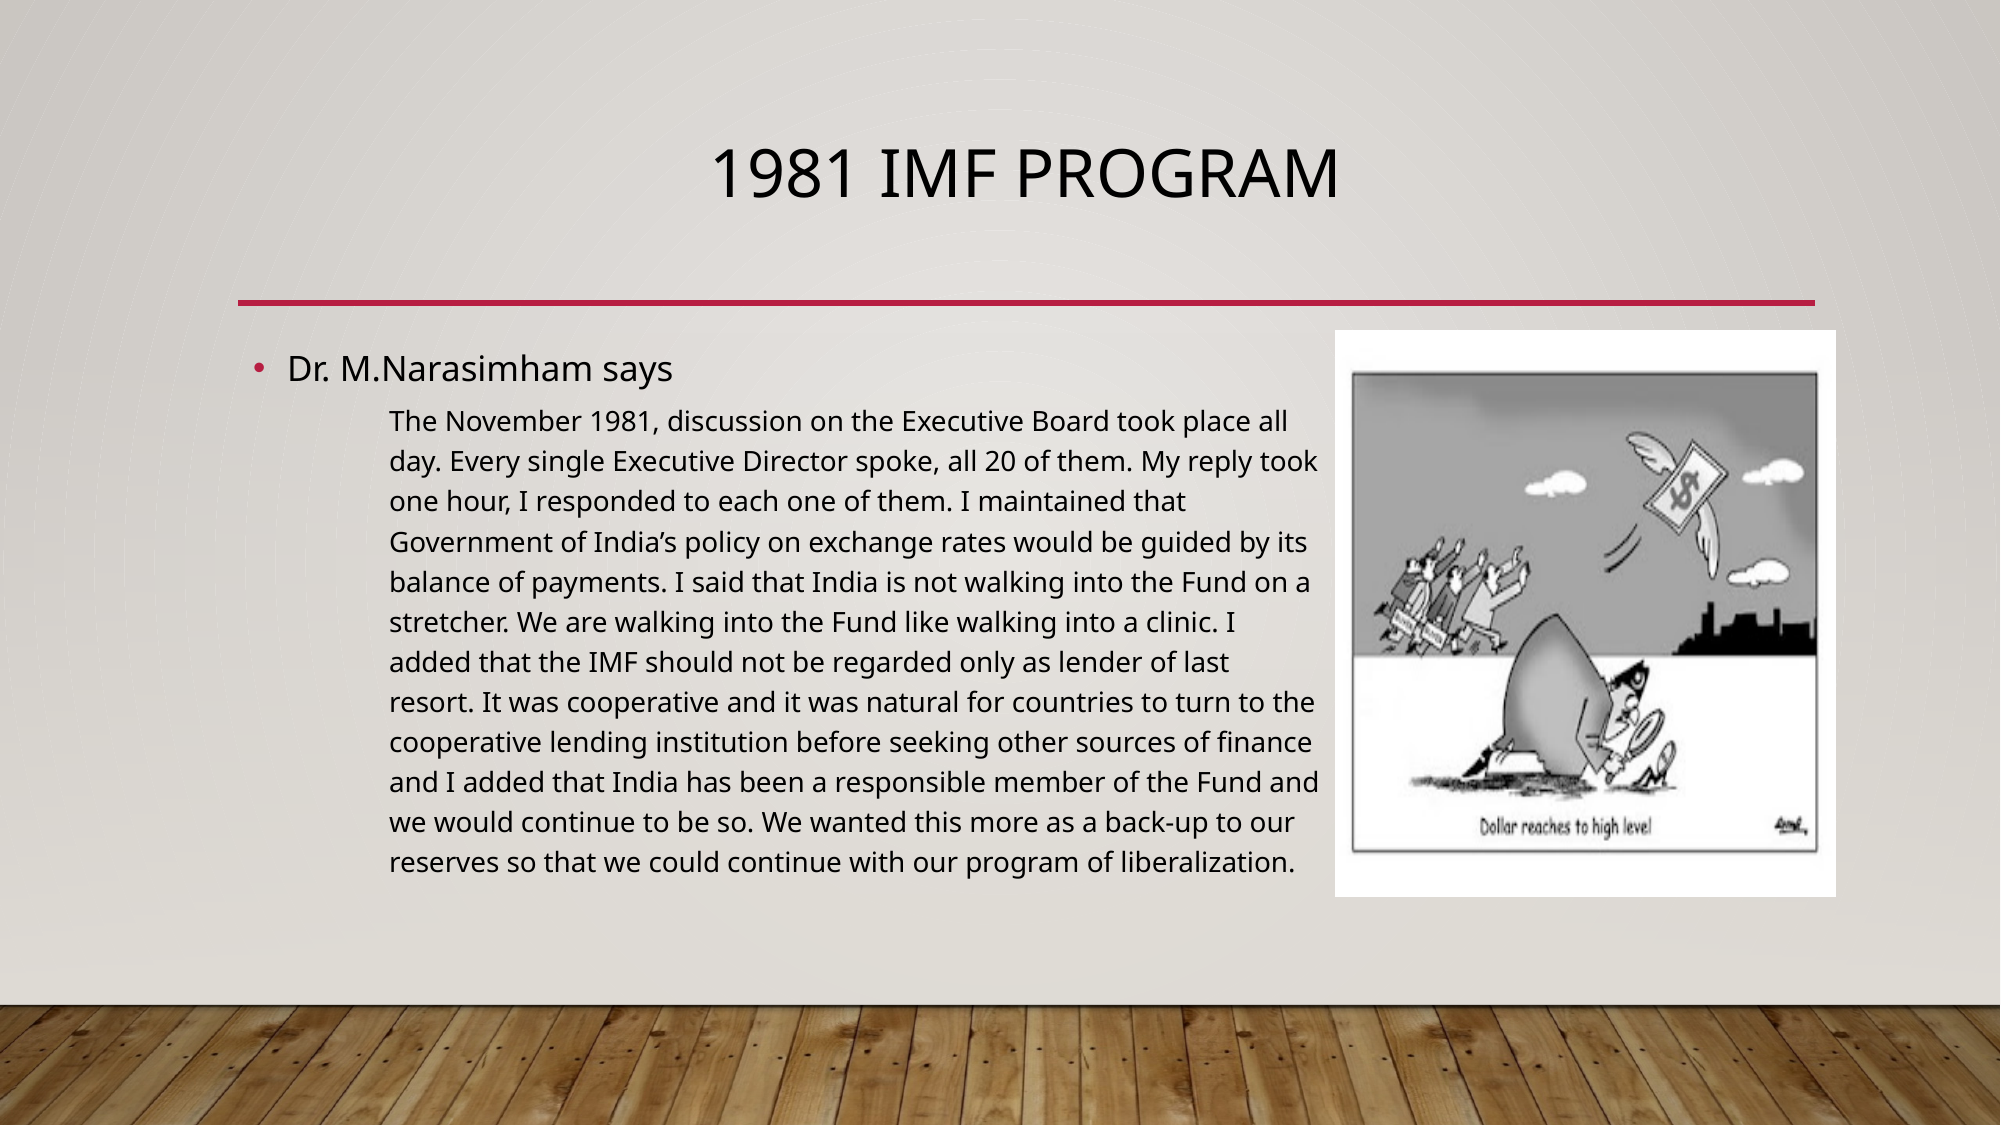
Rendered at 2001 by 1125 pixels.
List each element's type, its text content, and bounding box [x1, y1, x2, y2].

list Dr. M.Narasimham says The November 1981, discussion on the Executive Board took place all day. Every single Executive Director spoke, all 20 of them. My reply took one hour, I responded to each one of them. I maintained that Government of India’s policy on exchange rates would be guided by its balance of payments. I said that India is not walking into the Fund on a stretcher. We are walking into the Fund like walking into a clinic. I added that the IMF should not be regarded only as lender of last resort. It was cooperative and it was natural for countries to turn to the cooperative lending institution before seeking other sources of finance and I added that India has been a responsible member of the Fund and we would continue to be so. We wanted this more as a back-up to our reserves so that we could continue with our program of liberalization. [238, 330, 1335, 897]
picture [0, 1005, 2000, 1125]
title 1981 IMF PROGRAM [238, 131, 1814, 305]
picture [1335, 330, 1837, 897]
